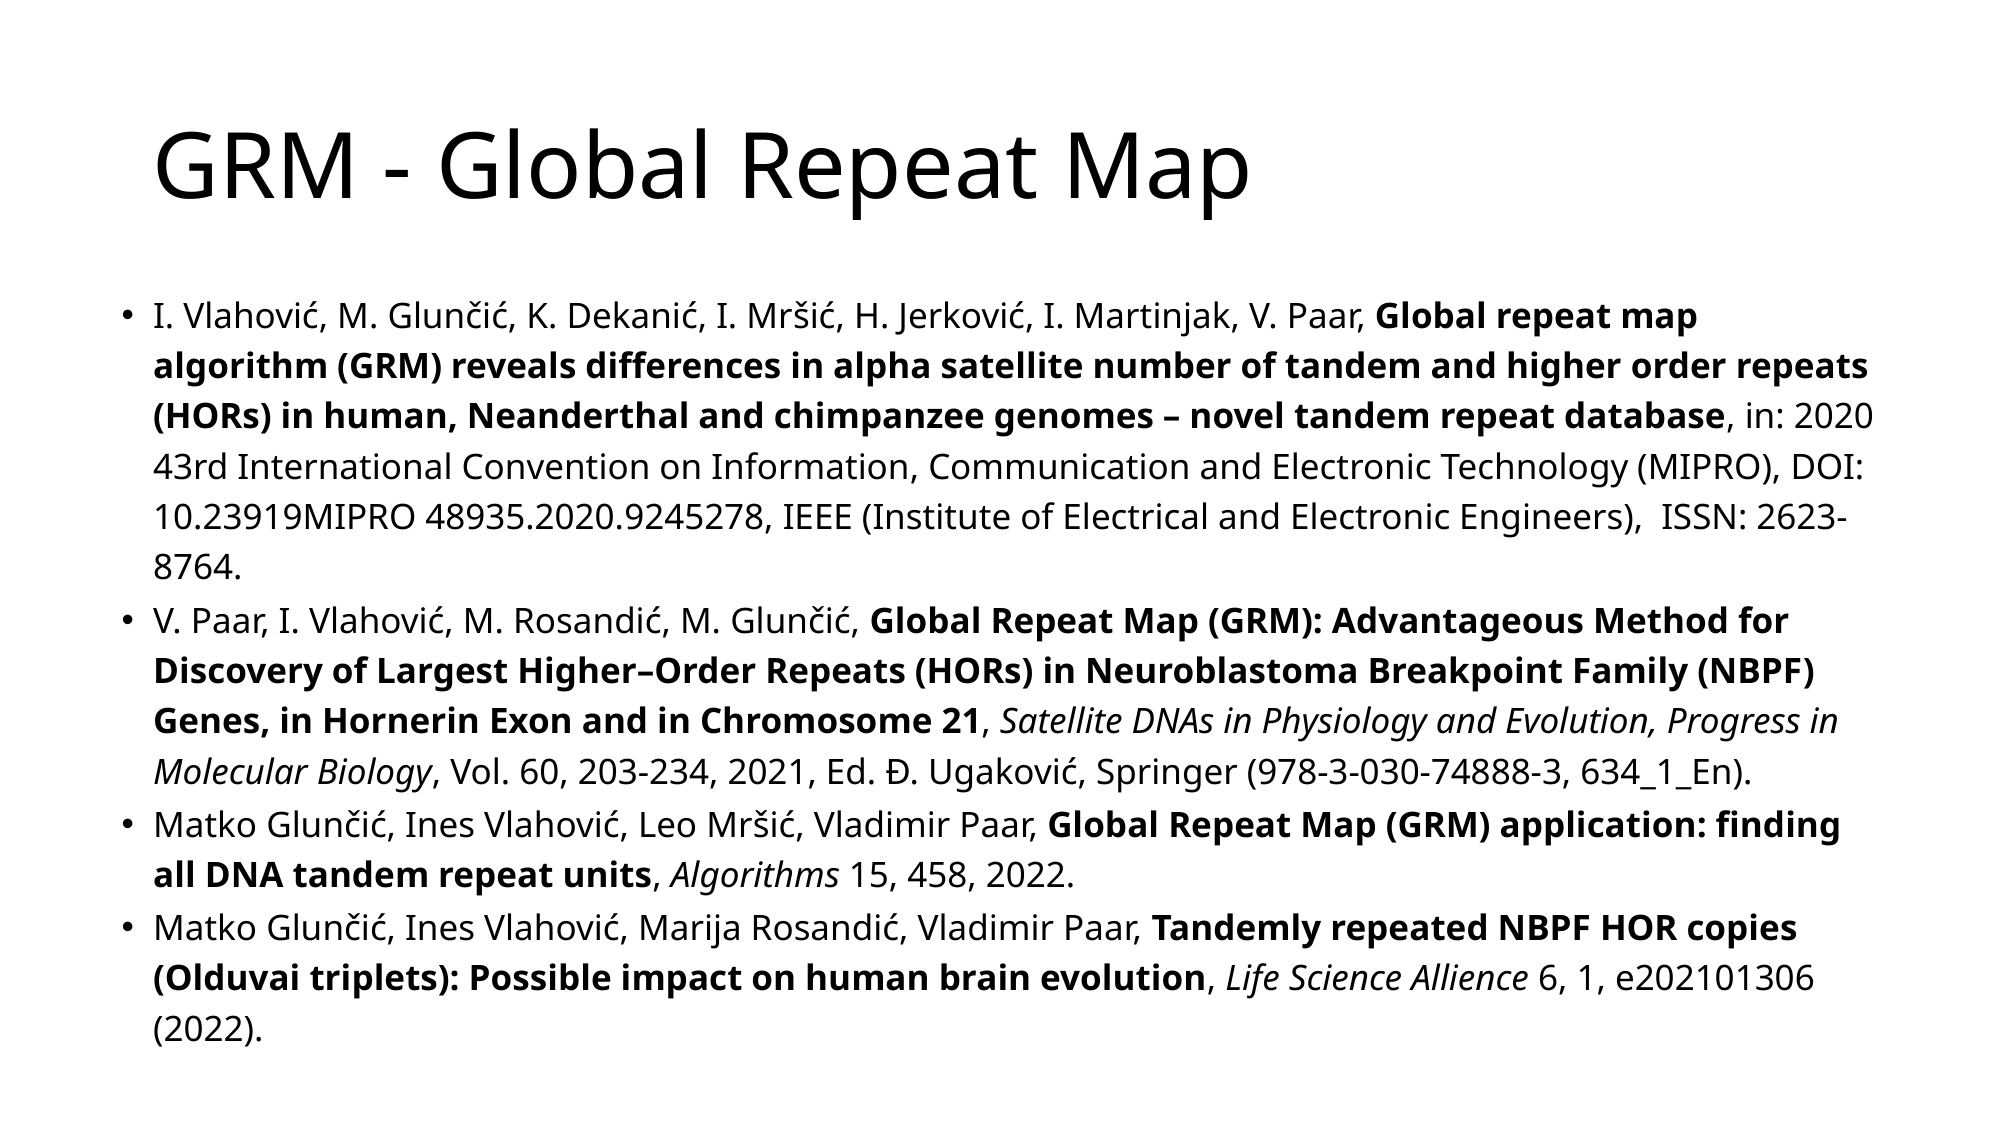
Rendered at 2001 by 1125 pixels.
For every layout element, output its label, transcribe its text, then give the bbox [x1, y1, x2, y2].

title GRM - Global Repeat Map [137, 59, 1863, 277]
list I. Vlahović, M. Glunčić, K. Dekanić, I. Mršić, H. Jerković, I. Martinjak, V. Paar, Global repeat map algorithm (GRM) reveals differences in alpha satellite number of tandem and higher order repeats (HORs) in human, Neanderthal and chimpanzee genomes – novel tandem repeat database, in: 2020 43rd International Convention on Information, Communication and Electronic Technology (MIPRO), DOI: 10.23919MIPRO 48935.2020.9245278, IEEE (Institute of Electrical and Electronic Engineers), ISSN: 2623-8764. V. Paar, I. Vlahović, M. Rosandić, M. Glunčić, Global Repeat Map (GRM): Advantageous Method for Discovery of Largest Higher–Order Repeats (HORs) in Neuroblastoma Breakpoint Family (NBPF) Genes, in Hornerin Exon and in Chromosome 21, Satellite DNAs in Physiology and Evolution, Progress in Molecular Biology, Vol. 60, 203-234, 2021, Ed. Đ. Ugaković, Springer (978-3-030-74888-3, 634_1_En). Matko Glunčić, Ines Vlahović, Leo Mršić, Vladimir Paar, Global Repeat Map (GRM) application: finding all DNA tandem repeat units, Algorithms 15, 458, 2022. Matko Glunčić, Ines Vlahović, Marija Rosandić, Vladimir Paar, Tandemly repeated NBPF HOR copies (Olduvai triplets): Possible impact on human brain evolution, Life Science Allience 6, 1, e202101306 (2022). [106, 277, 1891, 1085]
